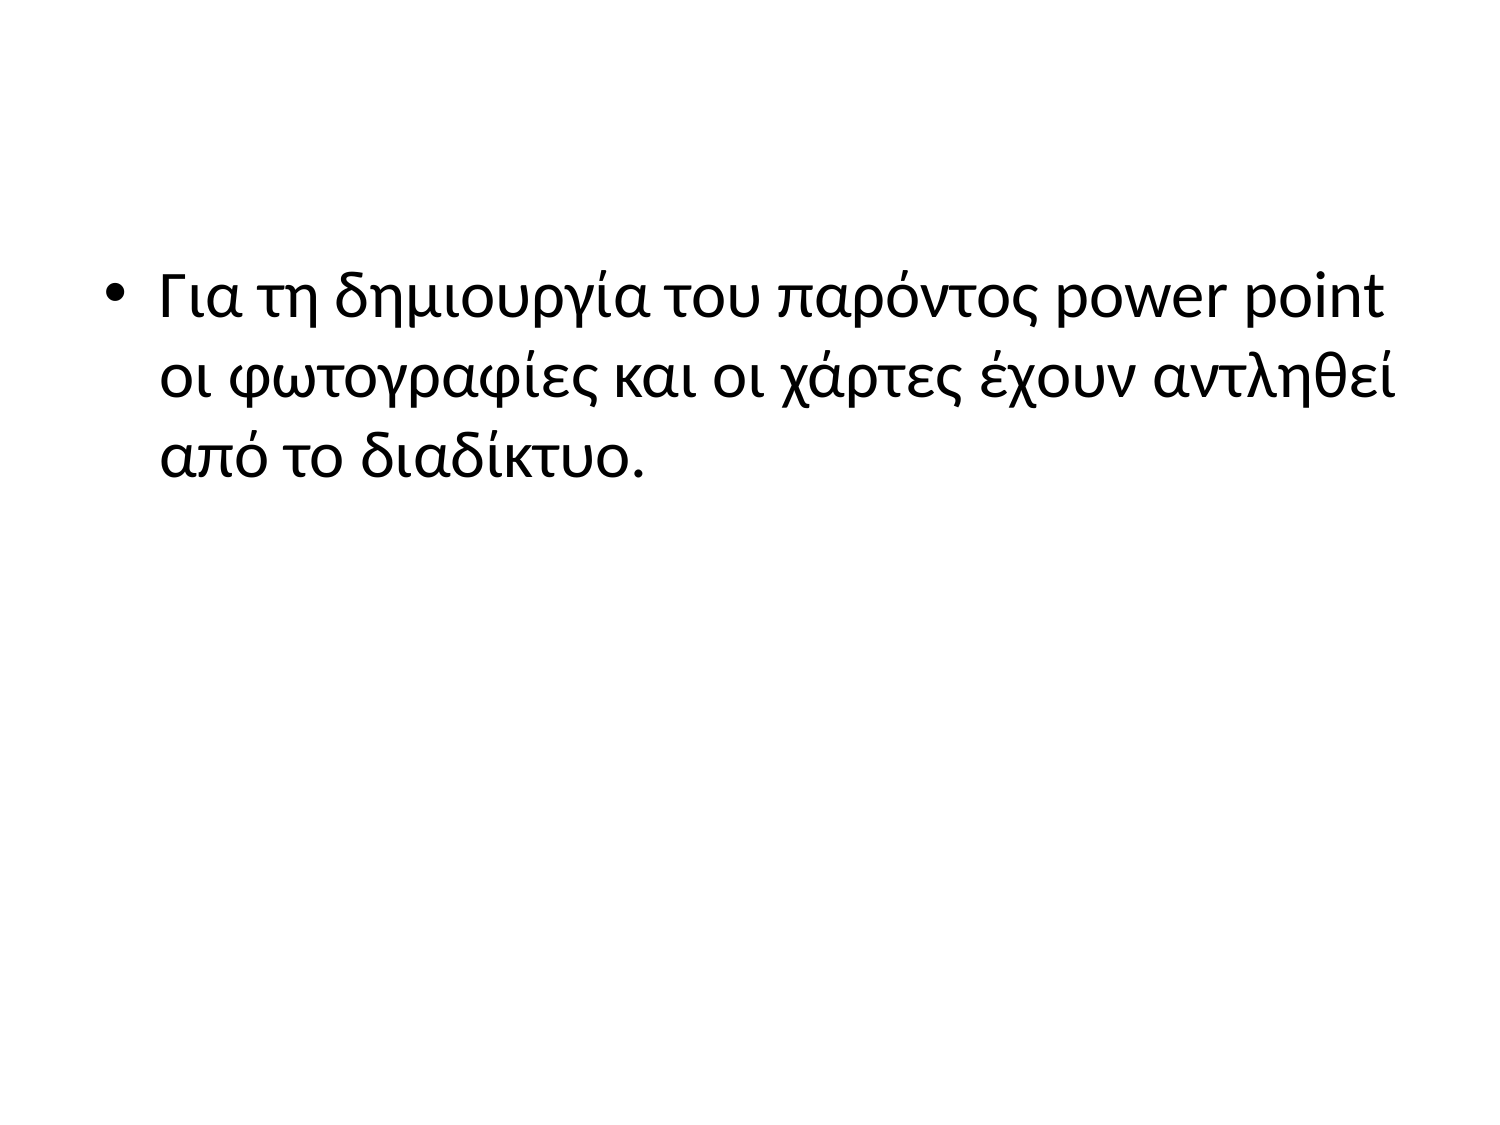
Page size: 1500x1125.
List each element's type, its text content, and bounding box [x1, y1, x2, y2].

list Για τη δημιουργία του παρόντος power point οι φωτογραφίες και οι χάρτες έχουν αντληθεί από το διαδίκτυο. [88, 243, 1439, 986]
